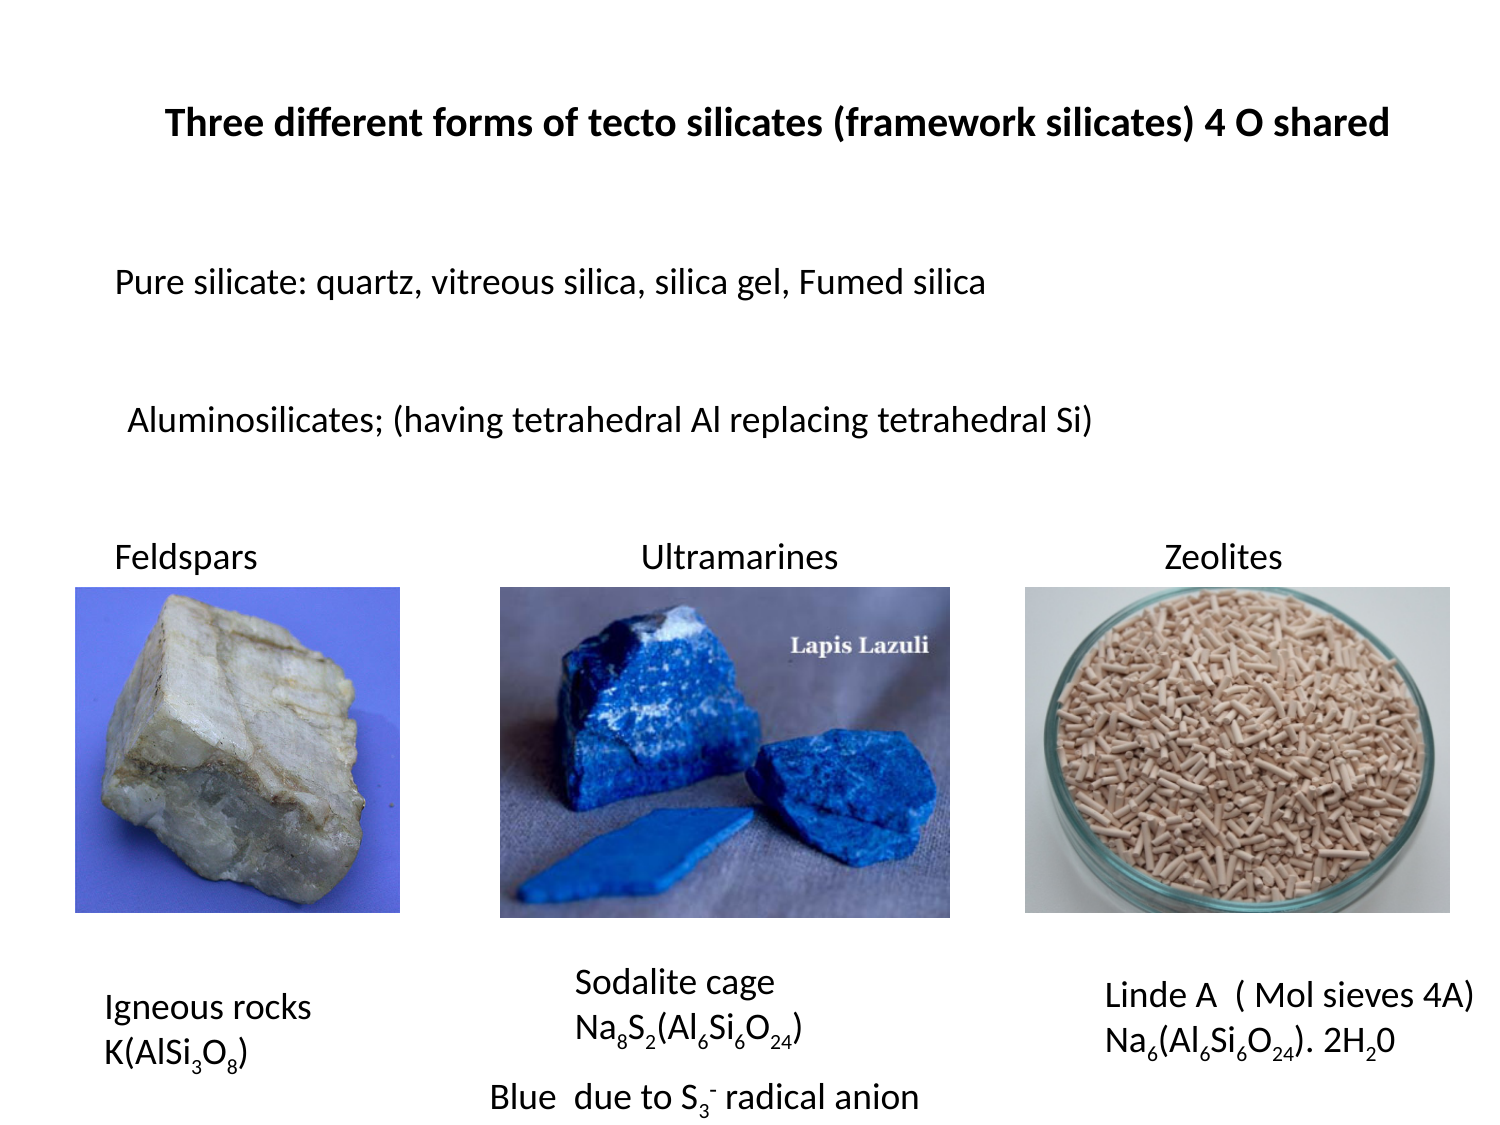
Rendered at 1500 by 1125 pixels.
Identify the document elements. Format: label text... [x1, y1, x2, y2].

picture [74, 587, 401, 913]
text_box Igneous rocks K(AlSi3O8) [89, 974, 328, 1086]
text_box Feldspars Ultramarines Zeolites [99, 524, 1450, 585]
picture [1024, 587, 1451, 913]
text_box Aluminosilicates; (having tetrahedral Al replacing tetrahedral Si) [112, 387, 1325, 448]
text_box Pure silicate: quartz, vitreous silica, silica gel, Fumed silica [99, 249, 1425, 310]
text_box Three different forms of tecto silicates (framework silicates) 4 O shared [149, 87, 1425, 153]
text_box Blue due to S3 radical anion [474, 1064, 1000, 1125]
text_box Linde A ( Mol sieves 4A) Na6(Al6Si6O24). 2H20 [1090, 962, 1491, 1074]
picture [499, 587, 951, 918]
text_box Sodalite cage Na8S2(Al6Si6O24) [559, 949, 819, 1061]
